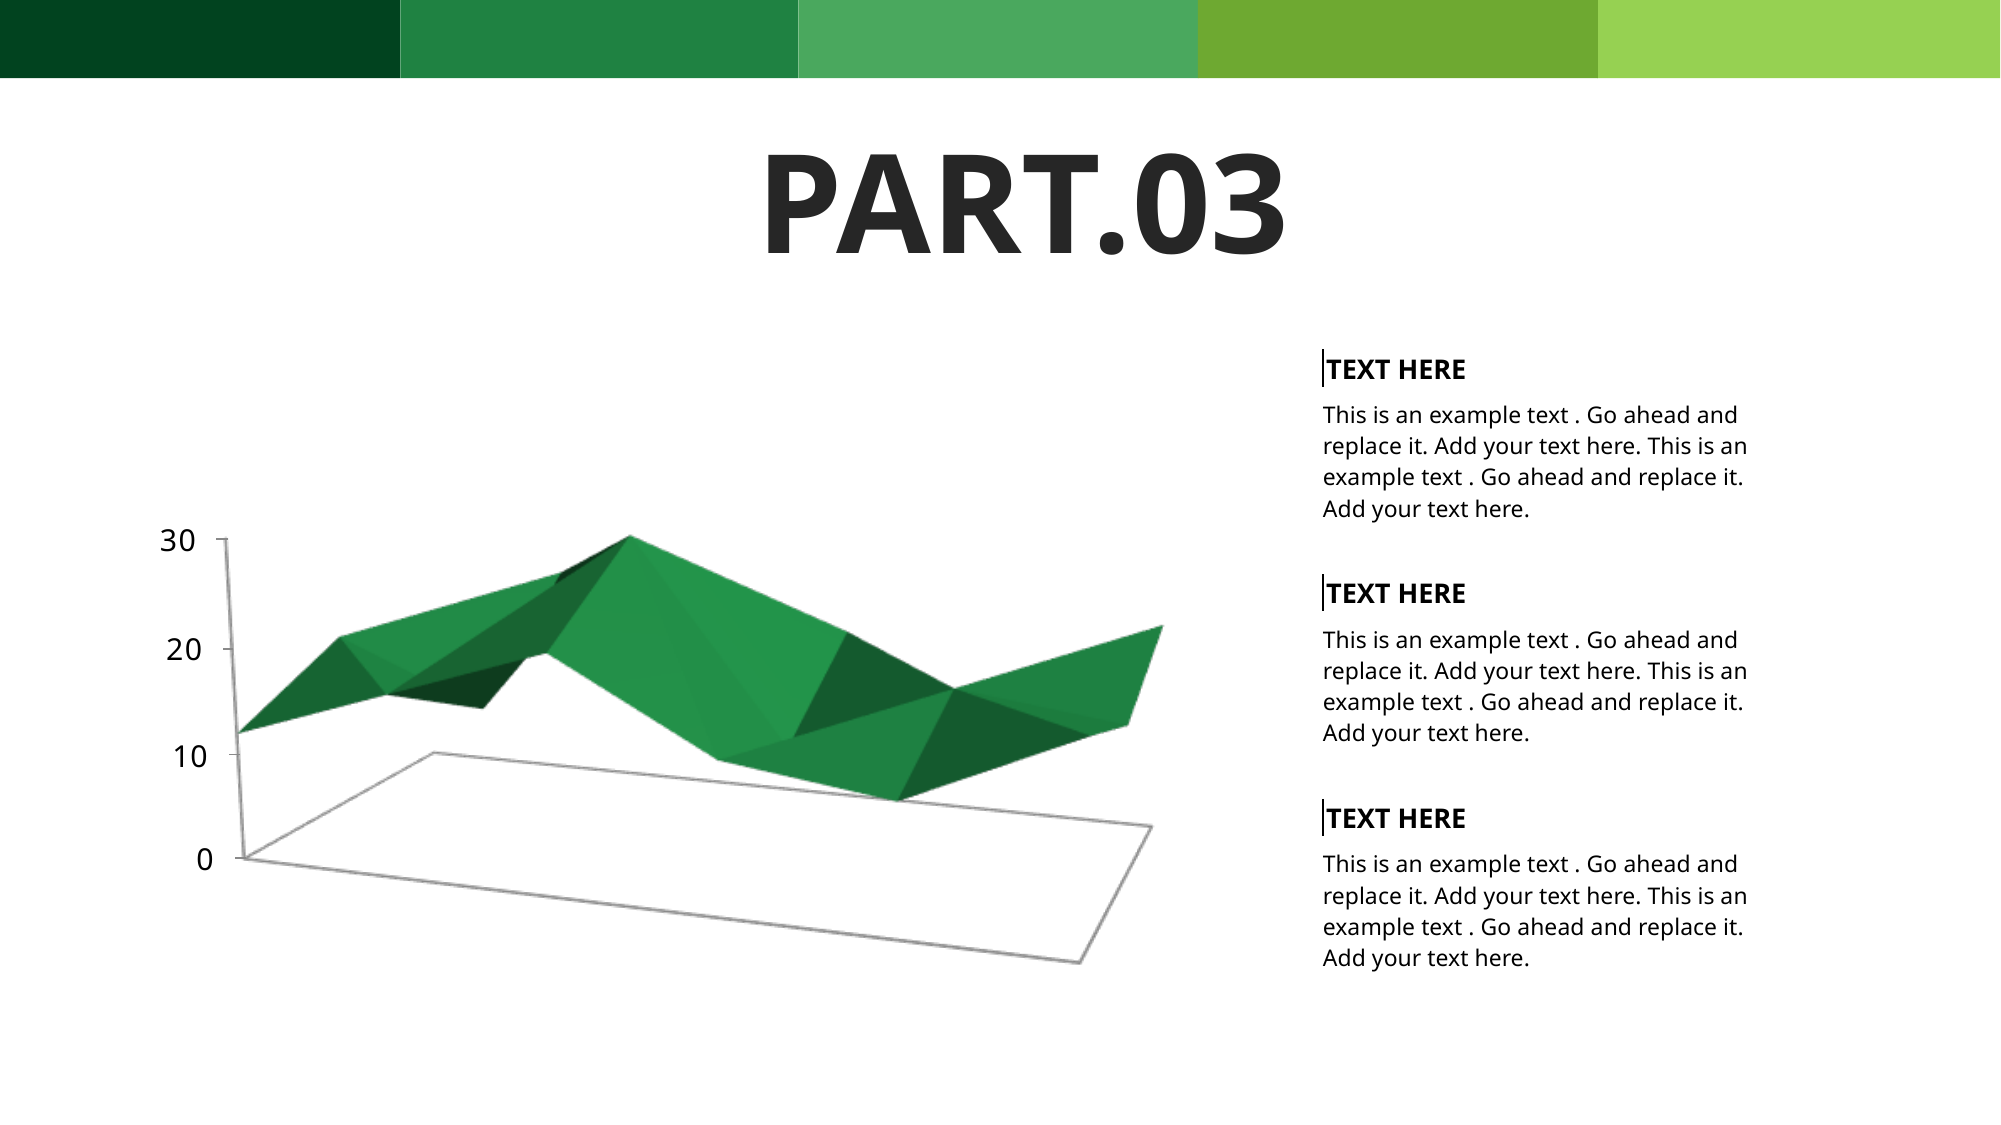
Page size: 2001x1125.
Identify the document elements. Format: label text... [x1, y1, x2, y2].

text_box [1308, 569, 1771, 756]
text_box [1308, 344, 1771, 531]
text_box PART.03 [680, 26, 1367, 289]
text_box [1308, 794, 1771, 981]
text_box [116, 399, 1225, 1053]
